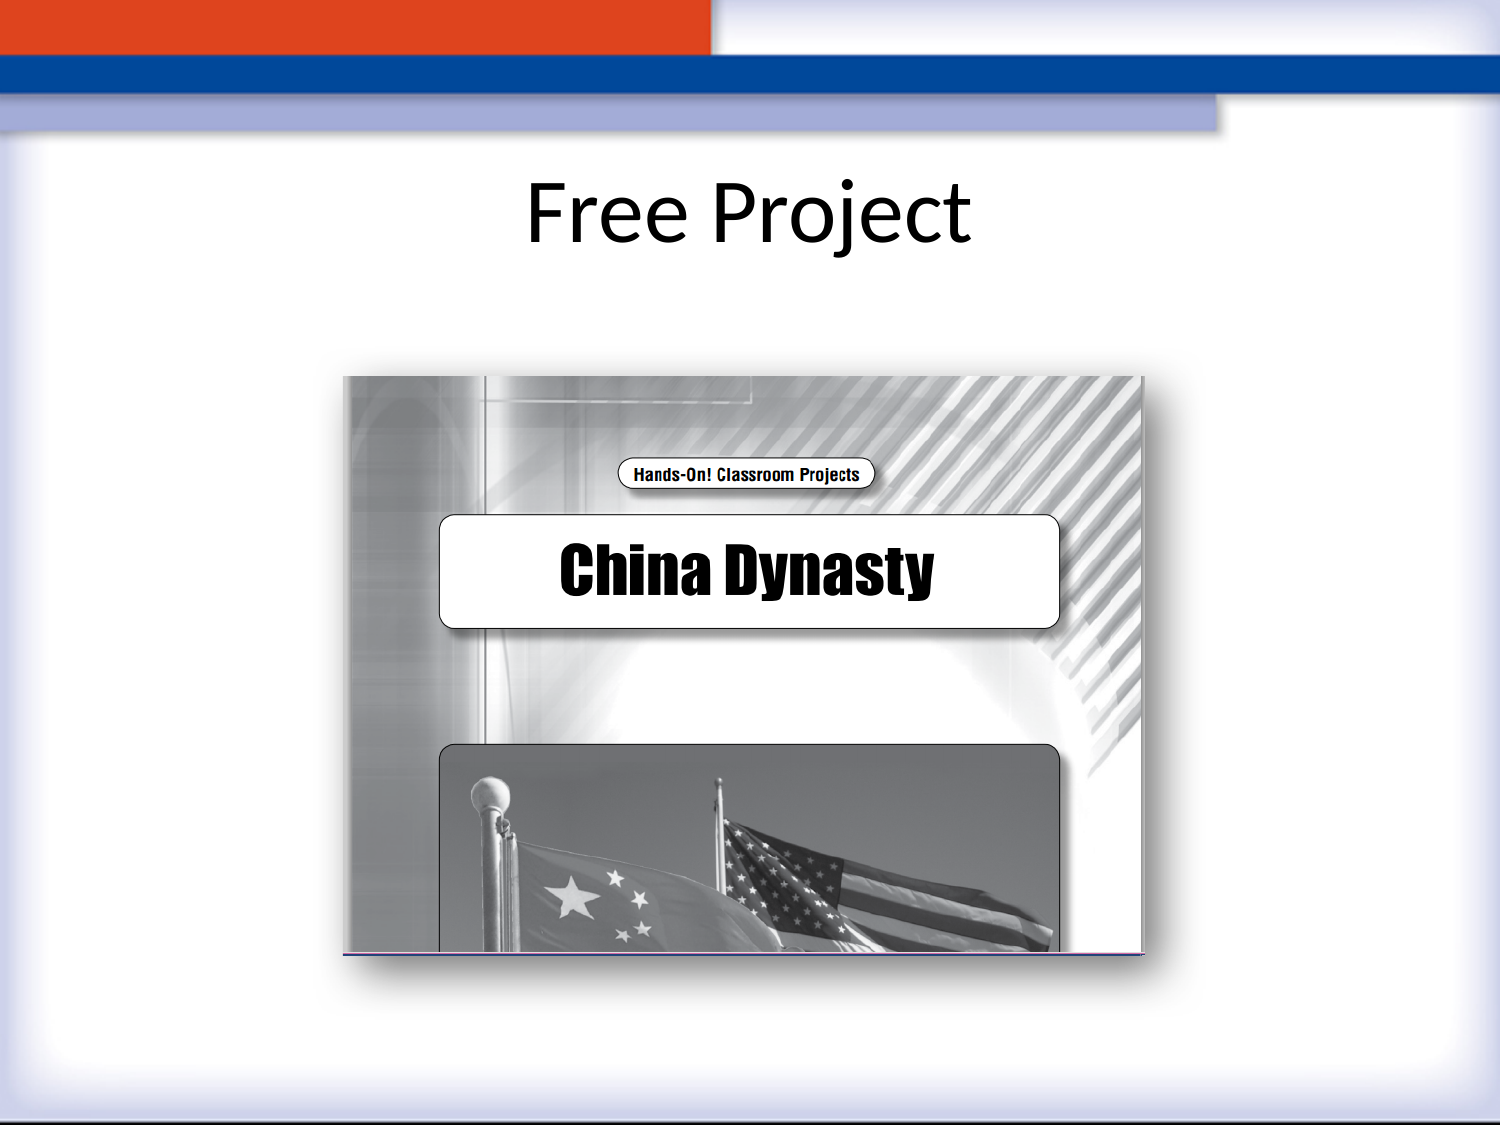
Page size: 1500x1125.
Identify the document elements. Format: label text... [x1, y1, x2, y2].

title Free Project [75, 112, 1425, 300]
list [342, 376, 1146, 956]
picture [0, 0, 1500, 1125]
